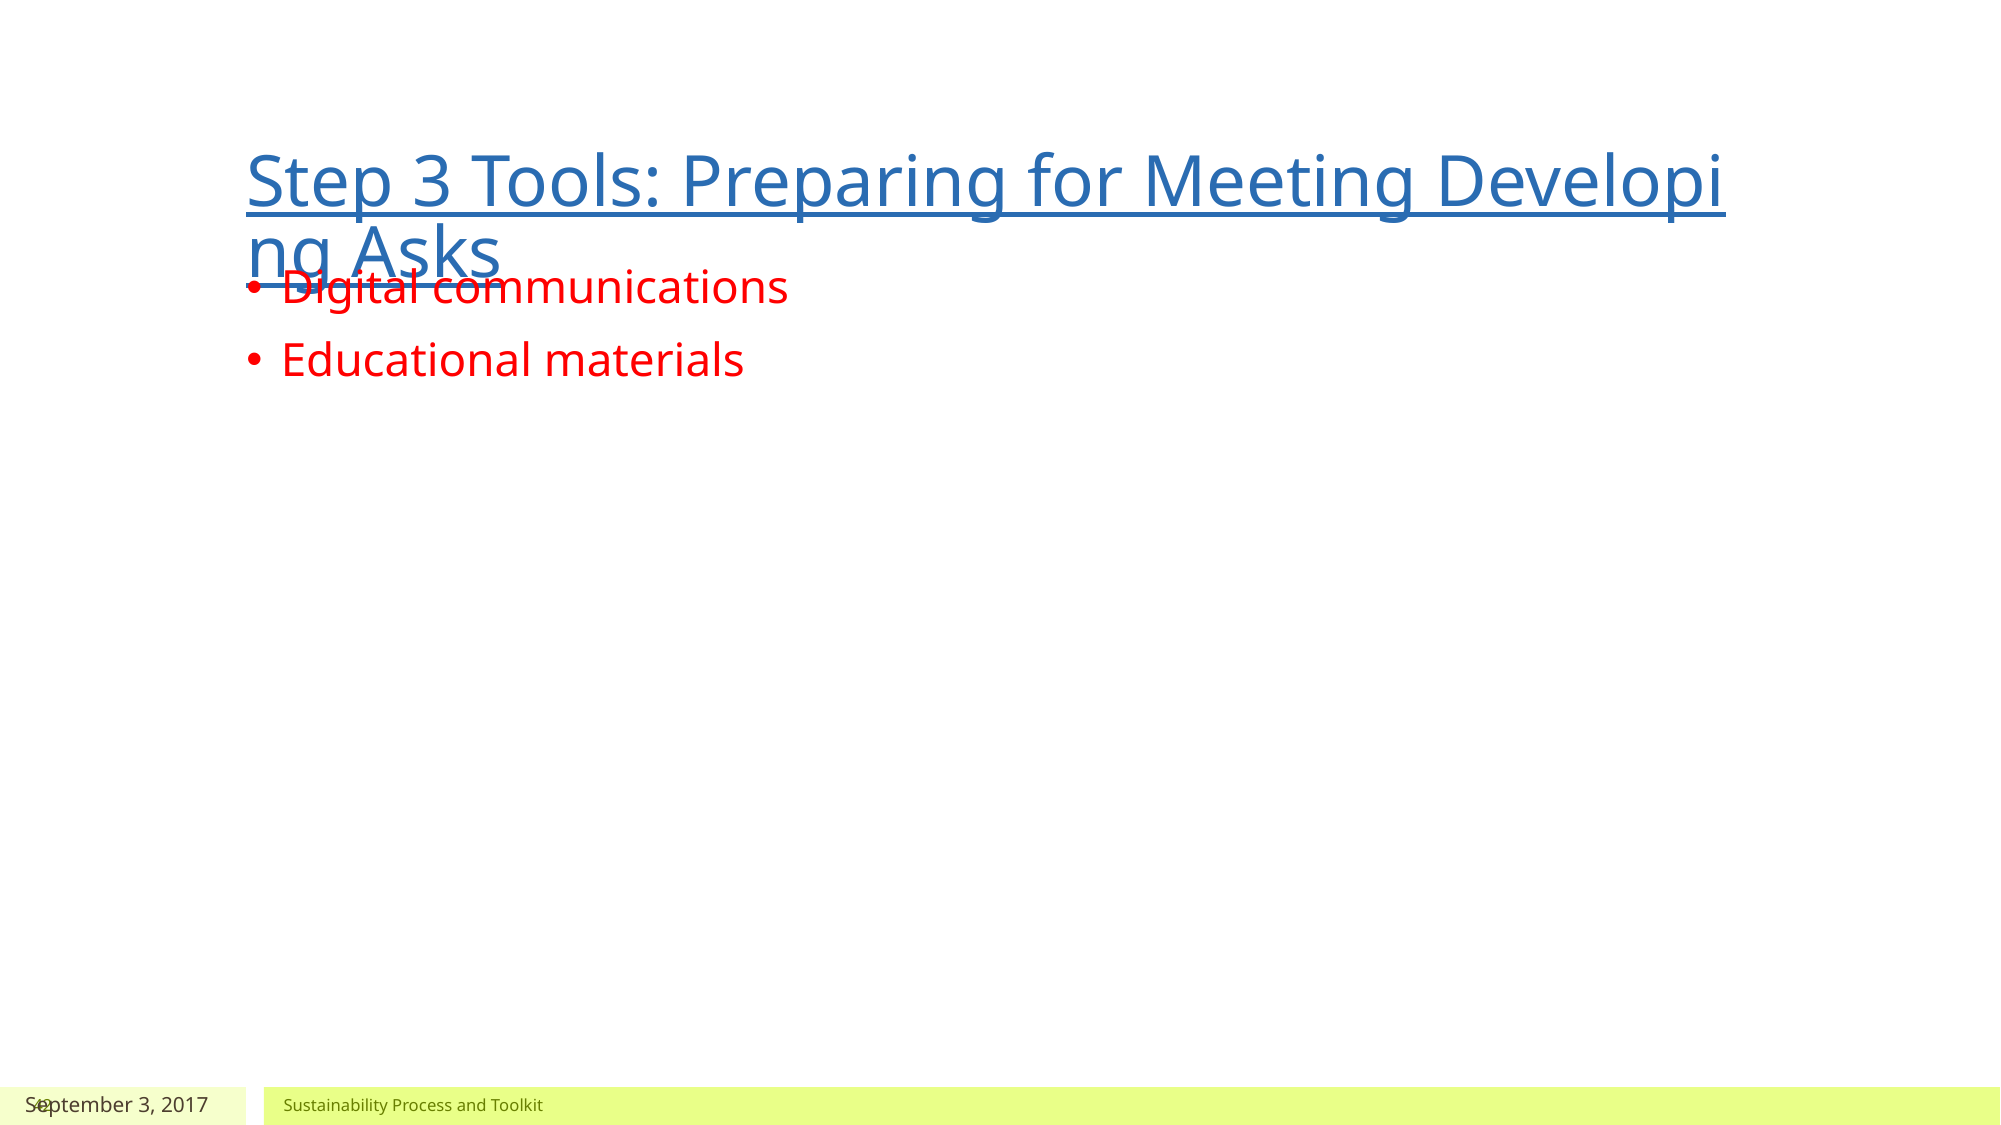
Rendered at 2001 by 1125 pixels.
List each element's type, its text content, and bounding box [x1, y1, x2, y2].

slide_number 42 [0, 1087, 10, 1125]
list Digital communications Educational materials [231, 256, 1769, 1015]
text_box September 3, 2017 [10, 1084, 223, 1125]
title Step 3 Tools: Preparing for Meeting Developing Asks [231, 45, 1769, 240]
footer Sustainability Process and Toolkit [268, 1087, 1769, 1125]
